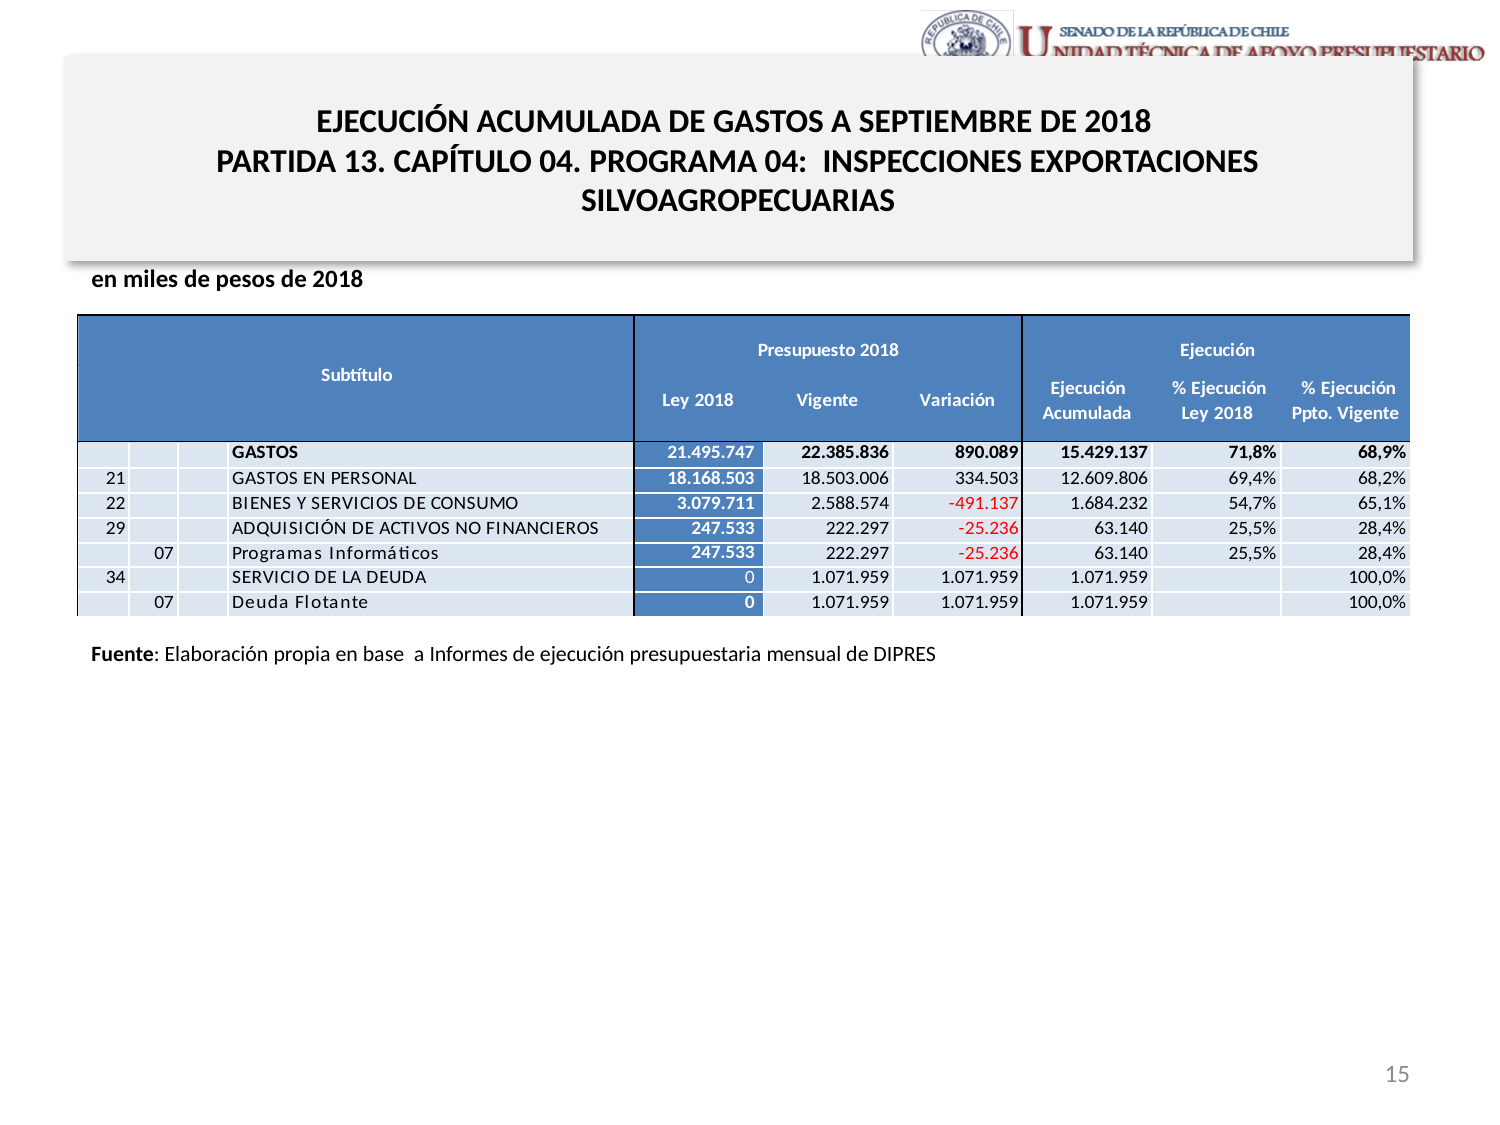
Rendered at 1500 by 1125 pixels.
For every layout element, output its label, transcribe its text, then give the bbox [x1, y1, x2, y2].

picture [921, 0, 1500, 113]
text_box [76, 314, 1412, 618]
text_box en miles de pesos de 2018 [76, 272, 1307, 313]
slide_number 15 [1074, 1042, 1425, 1103]
footer Fuente: Elaboración propia en base a Informes de ejecución presupuestaria mensual de DIPRES [76, 632, 1310, 693]
title EJECUCIÓN ACUMULADA DE GASTOS A SEPTIEMBRE DE 2018 PARTIDA 13. CAPÍTULO 04. PROGRAMA 04: INSPECCIONES EXPORTACIONES SILVOAGROPECUARIAS [64, 56, 1412, 261]
